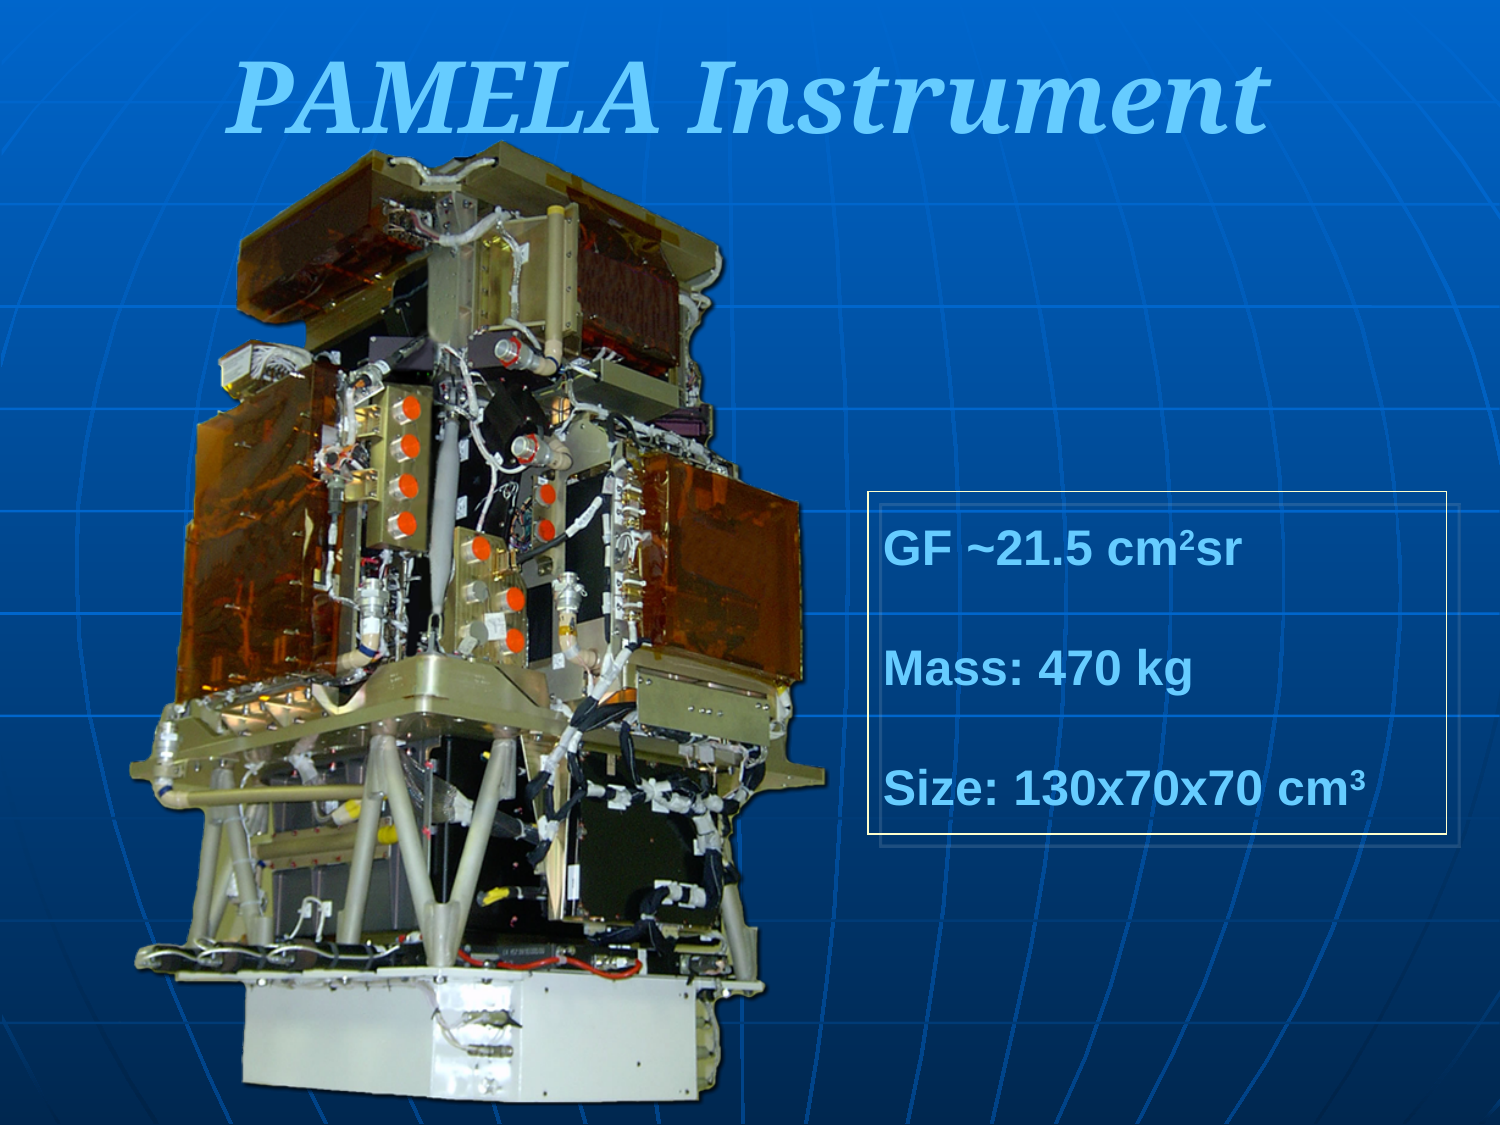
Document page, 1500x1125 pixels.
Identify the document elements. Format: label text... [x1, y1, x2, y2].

picture [100, 125, 832, 1107]
text_box [868, 491, 1447, 835]
title PAMELA Instrument [112, 0, 1388, 188]
